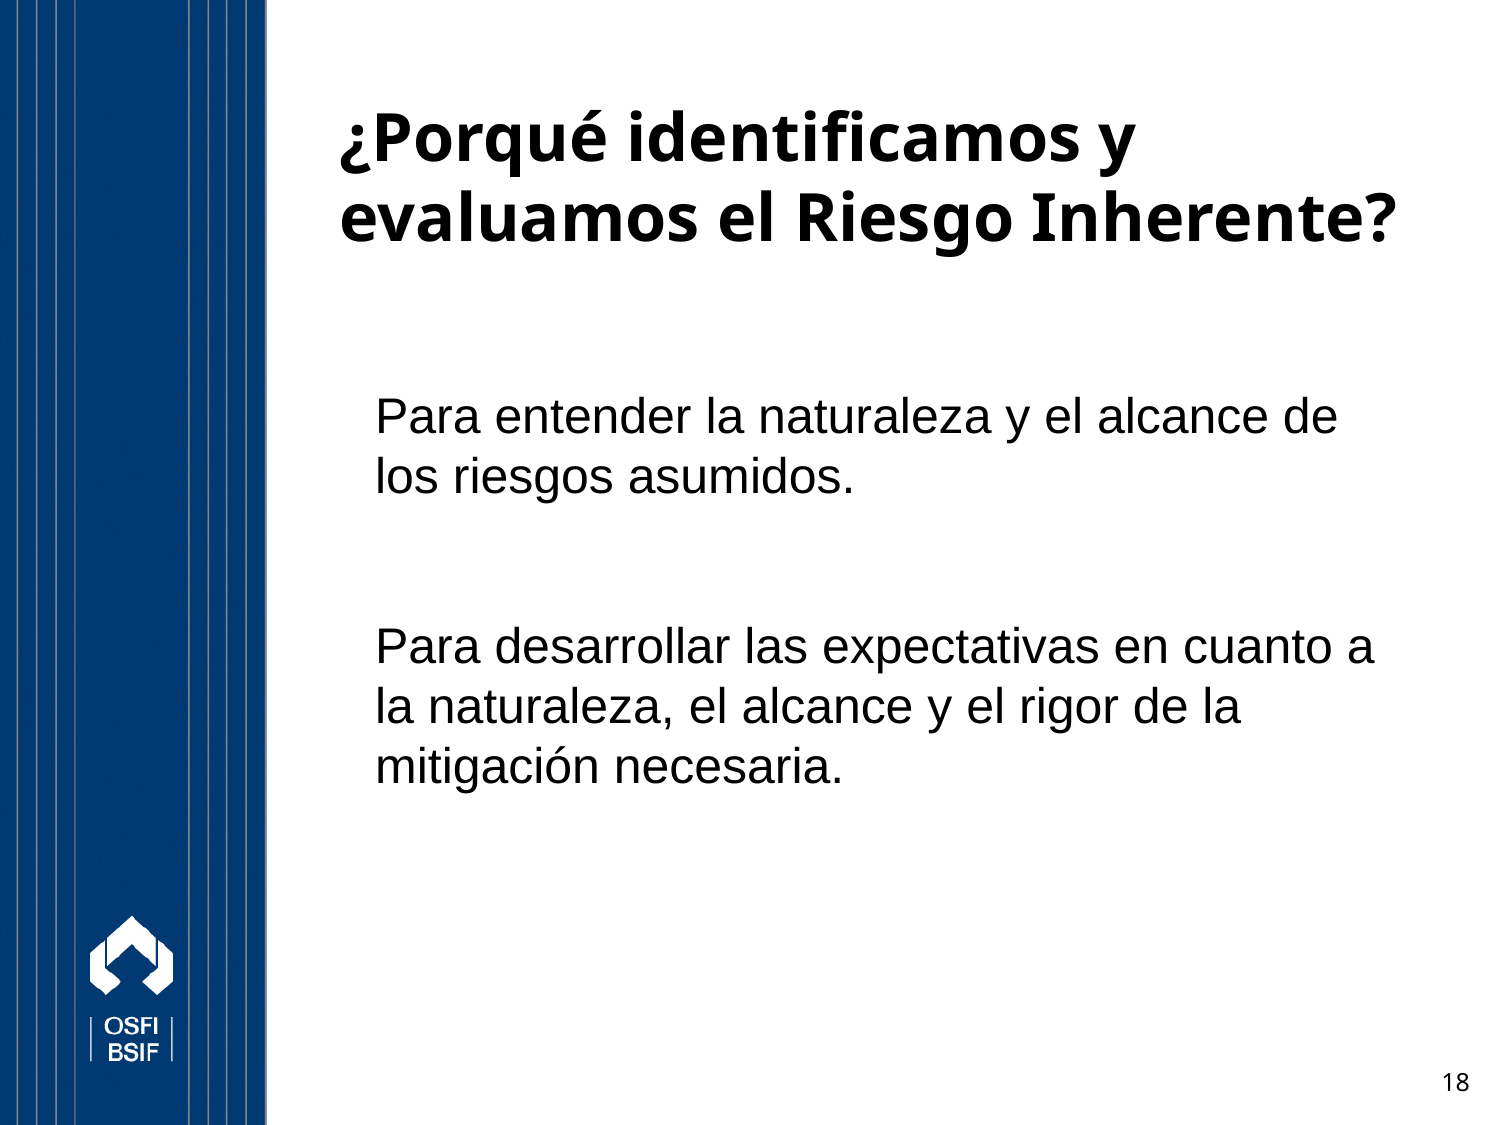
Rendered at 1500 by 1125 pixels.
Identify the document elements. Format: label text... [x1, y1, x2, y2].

list Para entender la naturaleza y el alcance de los riesgos asumidos. Para desarrollar las expectativas en cuanto a la naturaleza, el alcance y el rigor de la mitigación necesaria. [360, 290, 1423, 941]
picture [0, 0, 1500, 1125]
title ¿Porqué identificamos y evaluamos el Riesgo Inherente? [324, 112, 1483, 263]
